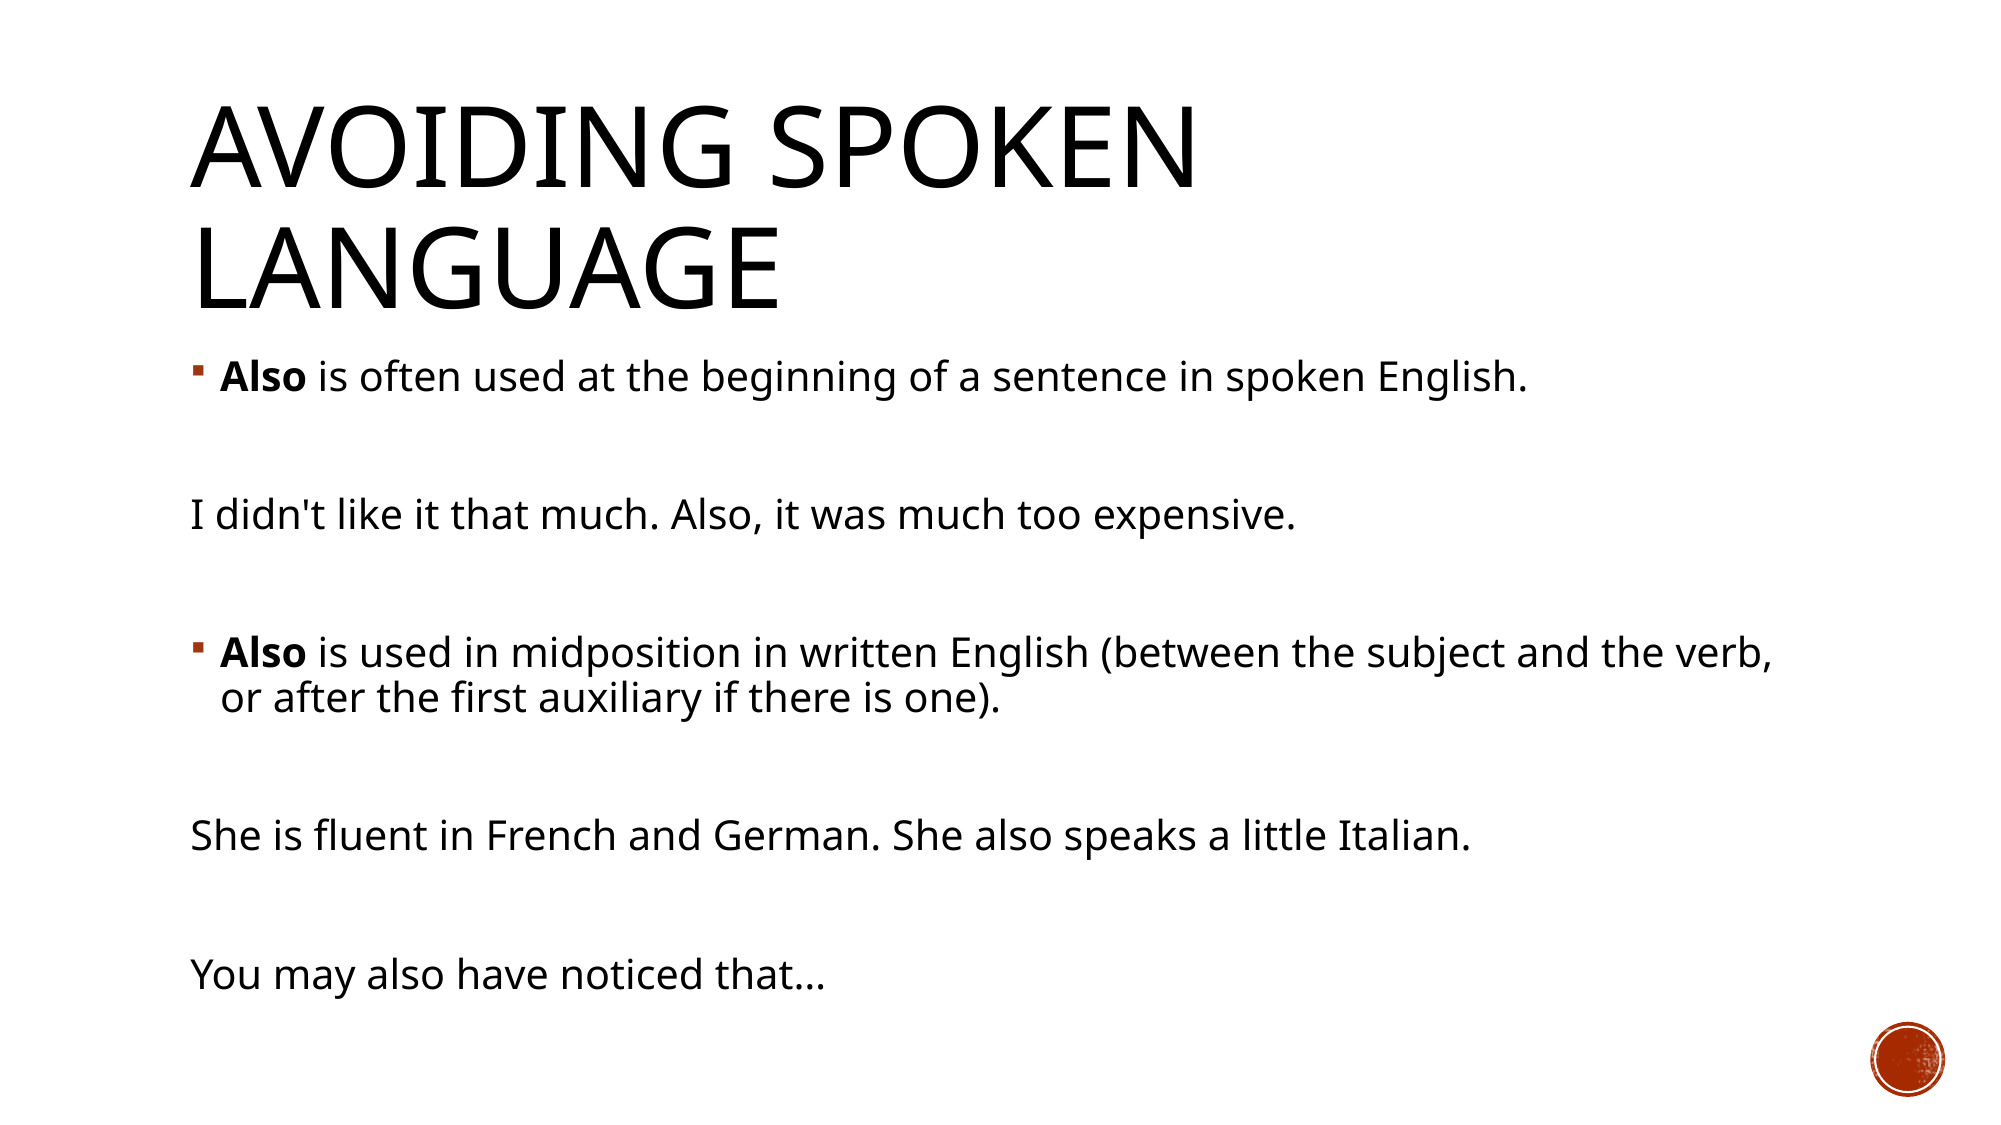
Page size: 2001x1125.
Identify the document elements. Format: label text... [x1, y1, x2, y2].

list Also is often used at the beginning of a sentence in spoken English. I didn't like it that much. Also, it was much too expensive. Also is used in midposition in written English (between the subject and the verb, or after the first auxiliary if there is one). She is fluent in French and German. She also speaks a little Italian. You may also have noticed that… [175, 348, 1826, 1013]
title Avoiding spoken language [175, 79, 1826, 344]
